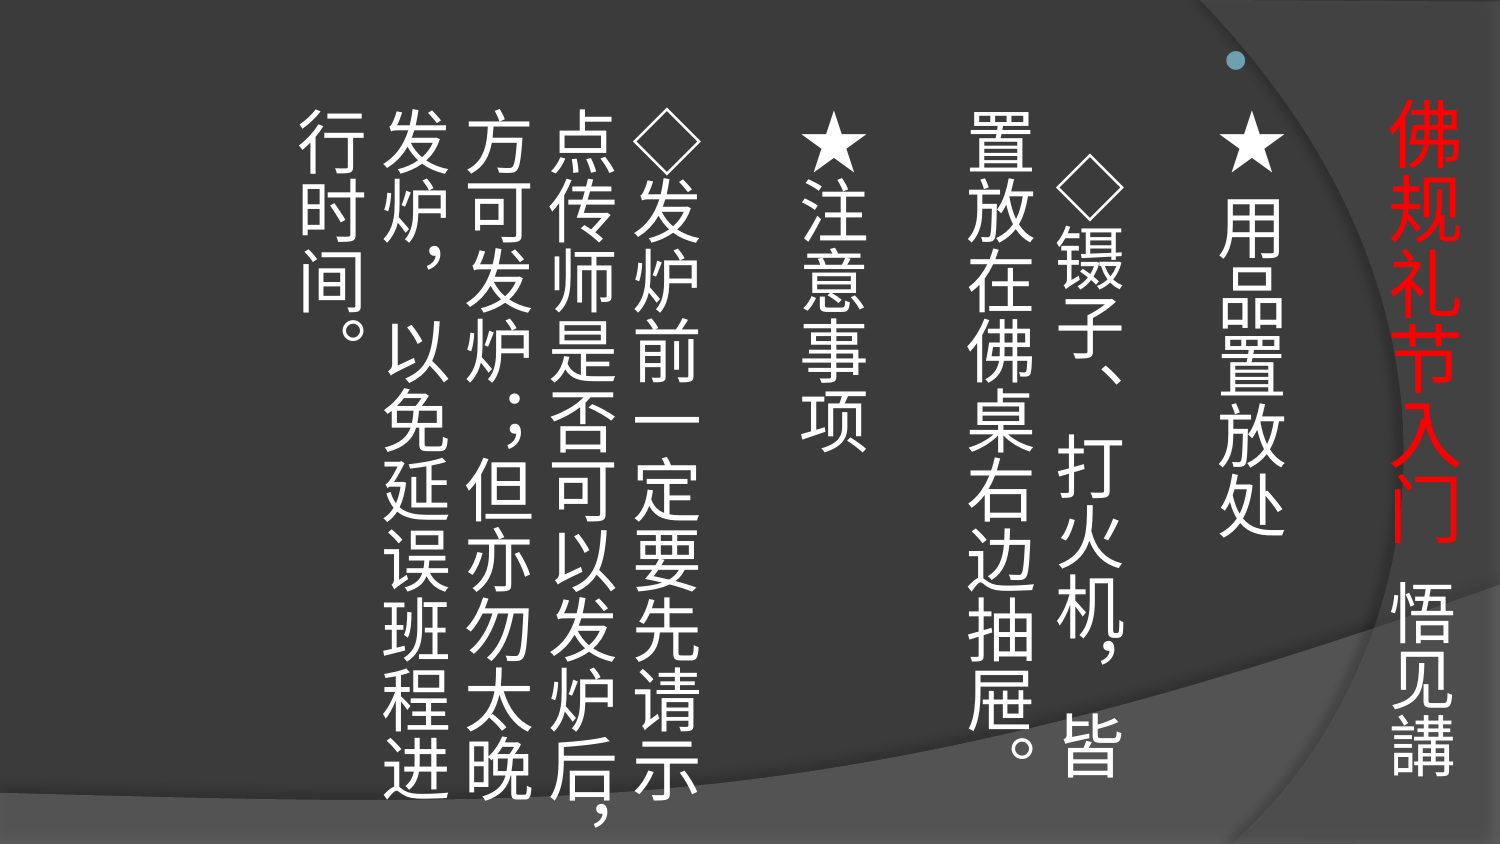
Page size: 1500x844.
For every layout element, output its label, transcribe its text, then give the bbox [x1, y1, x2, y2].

title 佛规礼节入门 悟见講 [1364, 21, 1483, 820]
list ★用品置放处 ◇镊子、打火机，皆置放在佛桌右边抽屉。 ★注意事项 ◇发炉前一定要先请示点传师是否可以发炉后，方可发炉；但亦勿太晚发炉，以免延误班程进行时间。 [29, 27, 1365, 820]
